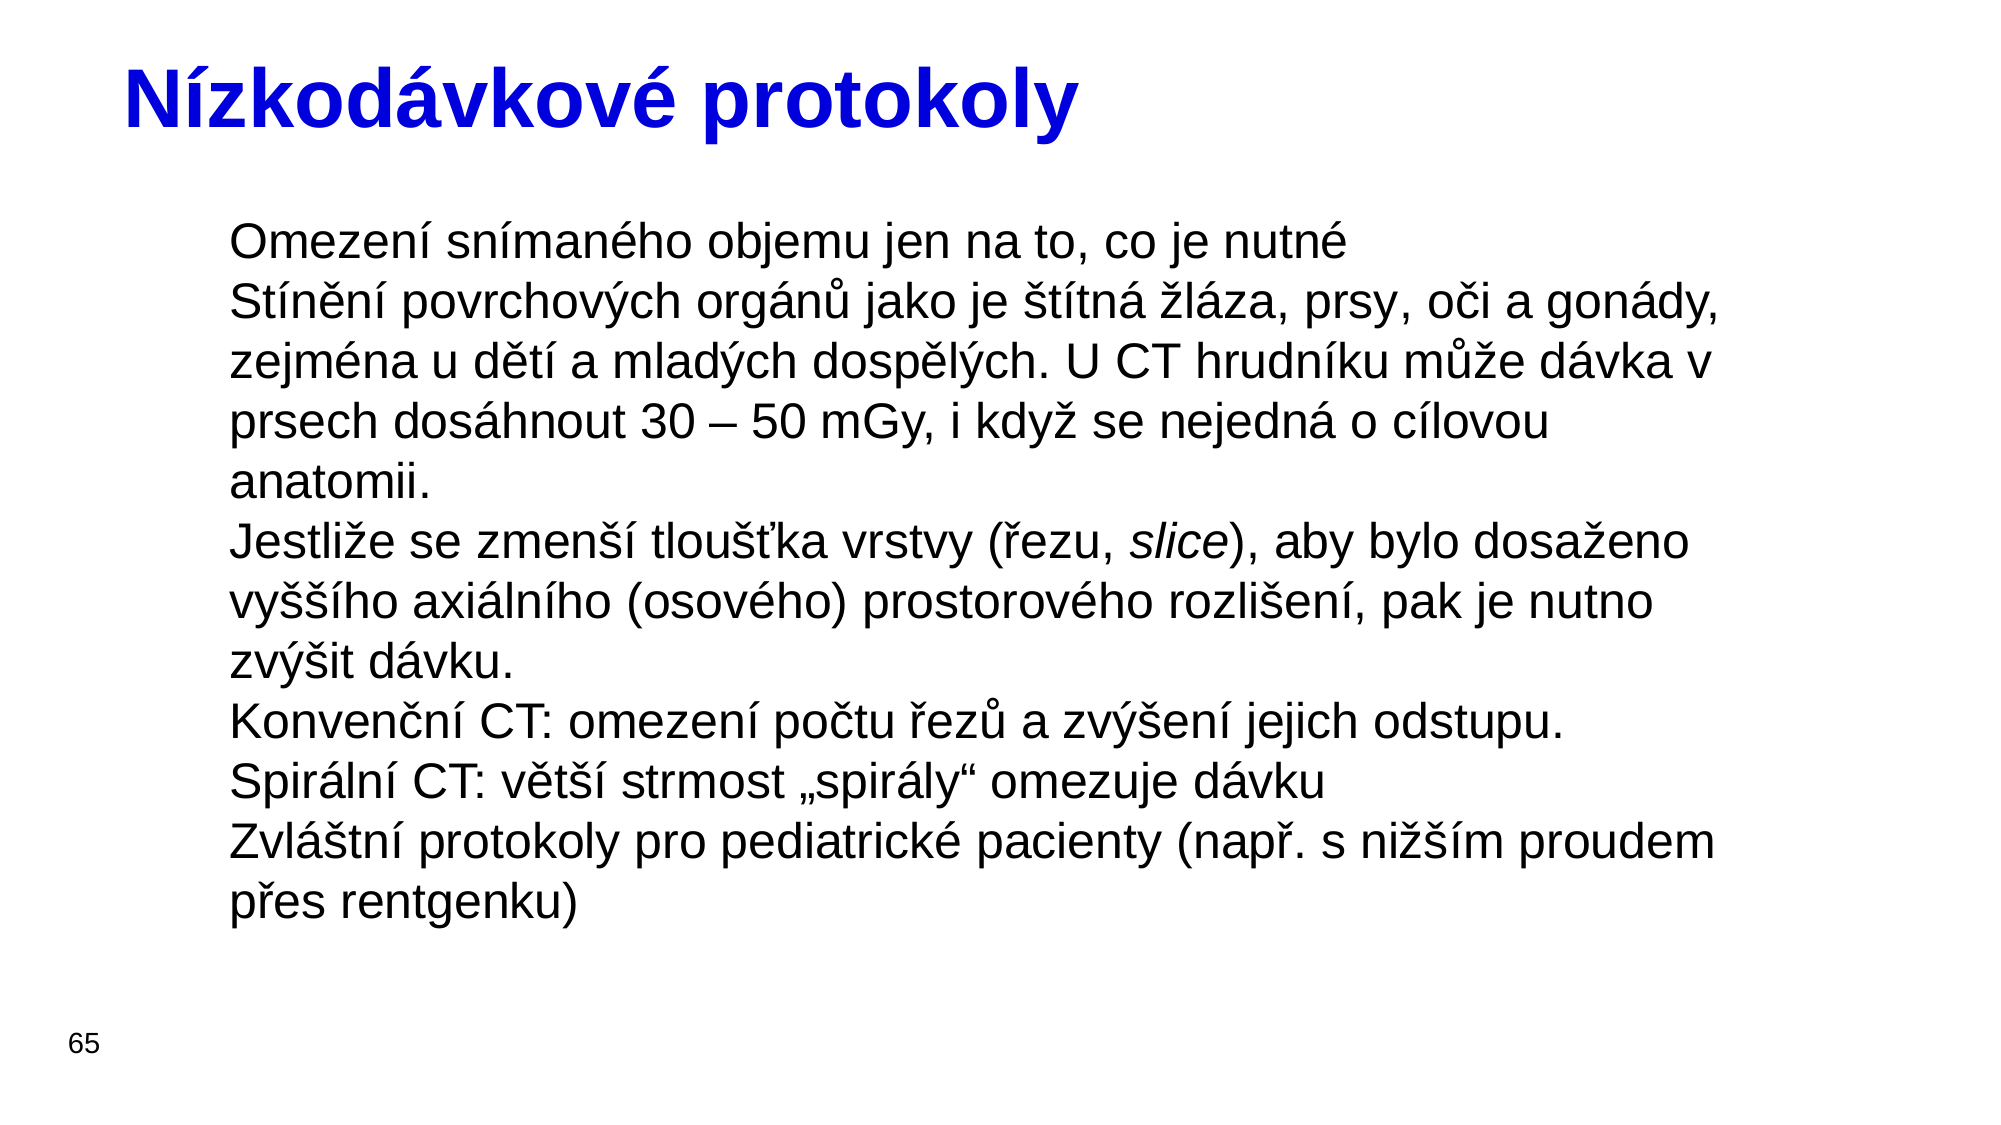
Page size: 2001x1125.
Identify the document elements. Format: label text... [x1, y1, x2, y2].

slide_number 65 [67, 1021, 110, 1063]
list Omezení snímaného objemu jen na to, co je nutné Stínění povrchových orgánů jako je štítná žláza, prsy, oči a gonády, zejména u dětí a mladých dospělých. U CT hrudníku může dávka v prsech dosáhnout 30 – 50 mGy, i když se nejedná o cílovou anatomii. Jestliže se zmenší tloušťka vrstvy (řezu, slice), aby bylo dosaženo vyššího axiálního (osového) prostorového rozlišení, pak je nutno zvýšit dávku. Konvenční CT: omezení počtu řezů a zvýšení jejich odstupu. Spirální CT: větší strmost „spirály“ omezuje dávku Zvláštní protokoly pro pediatrické pacienty (např. s nižším proudem přes rentgenku) [229, 208, 1768, 1035]
title Nízkodávkové protokoly [123, 61, 1118, 136]
